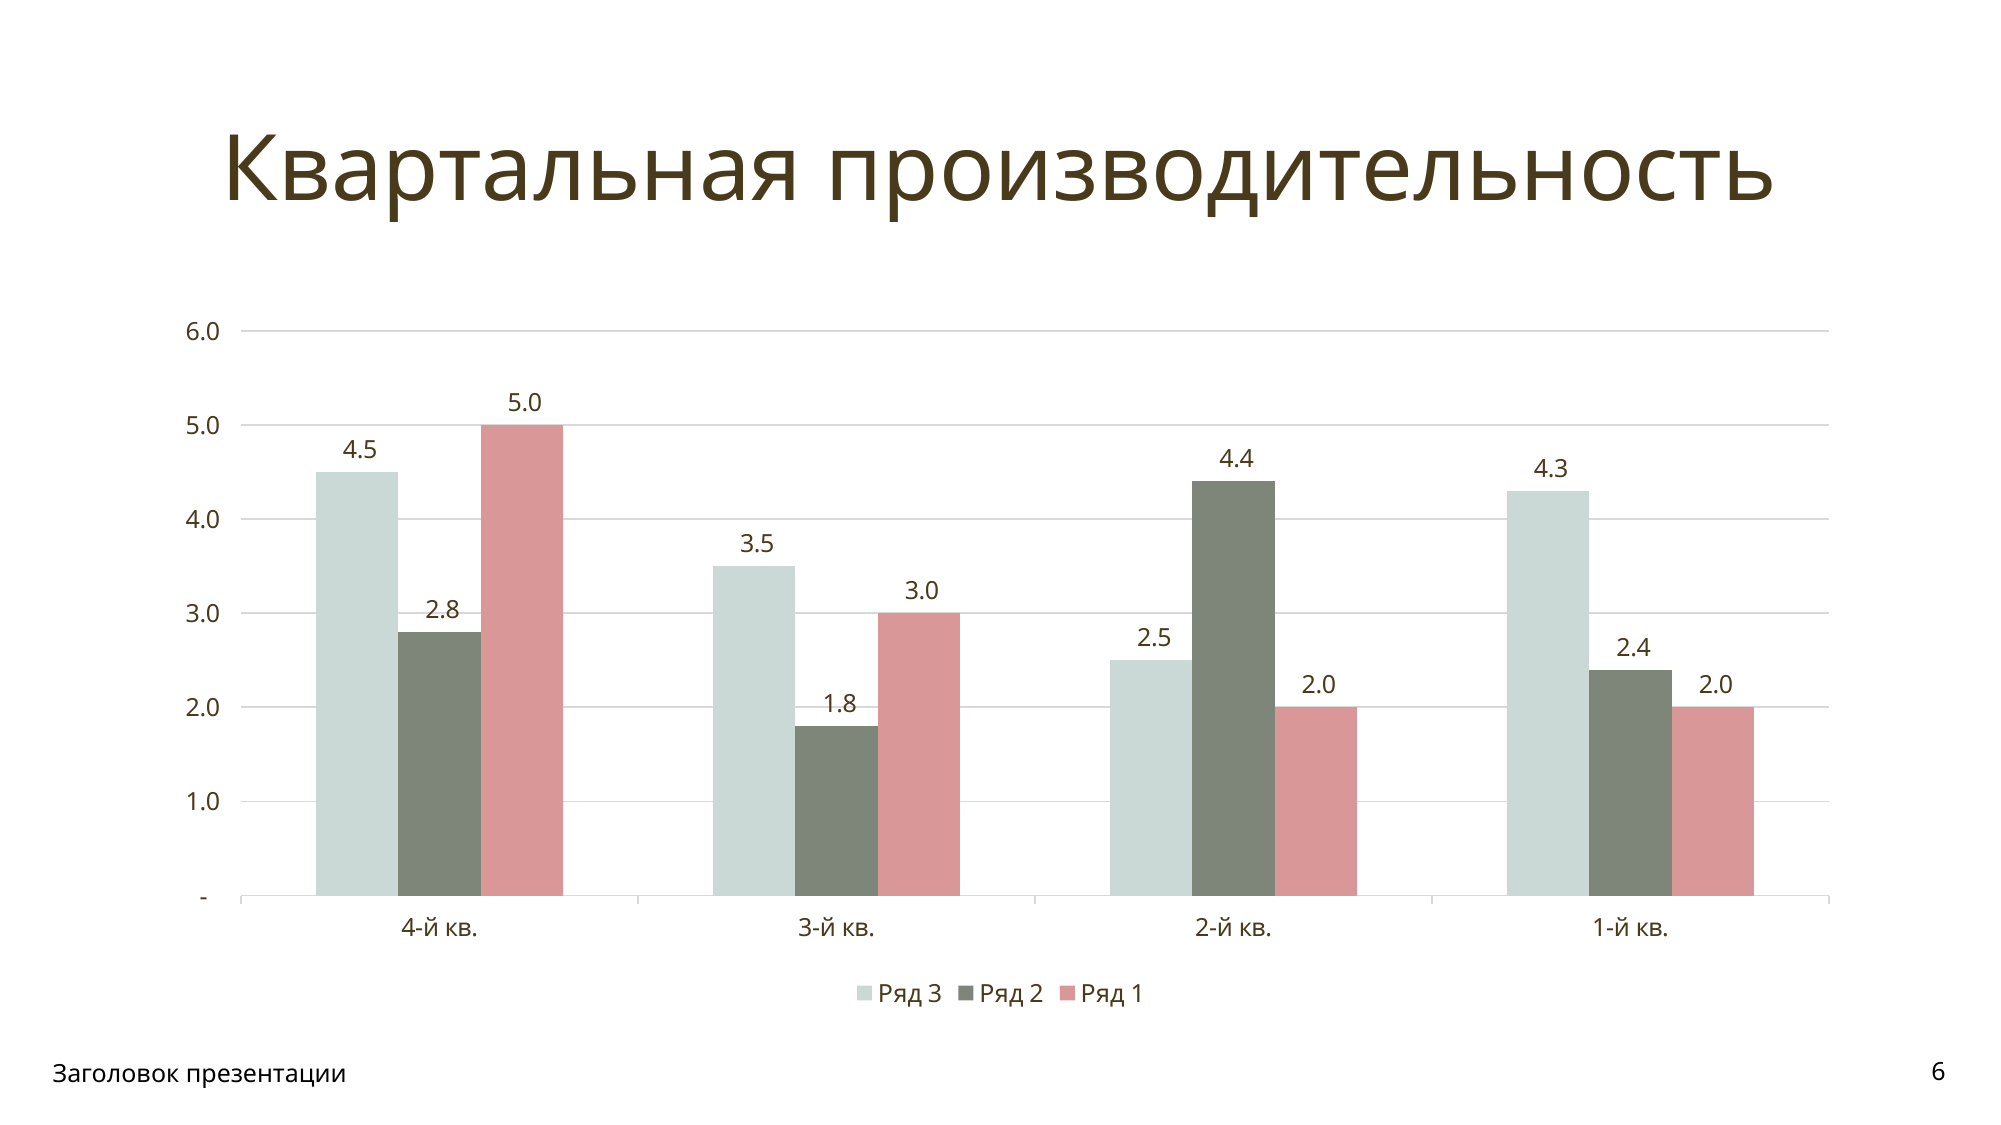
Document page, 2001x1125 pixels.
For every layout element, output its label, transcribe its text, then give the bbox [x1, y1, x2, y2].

slide_number 6 [1510, 1042, 1961, 1103]
footer Заголовок презентации [37, 1042, 713, 1103]
chart [138, 299, 1864, 1017]
title Квартальная производительность [137, 62, 1863, 280]
